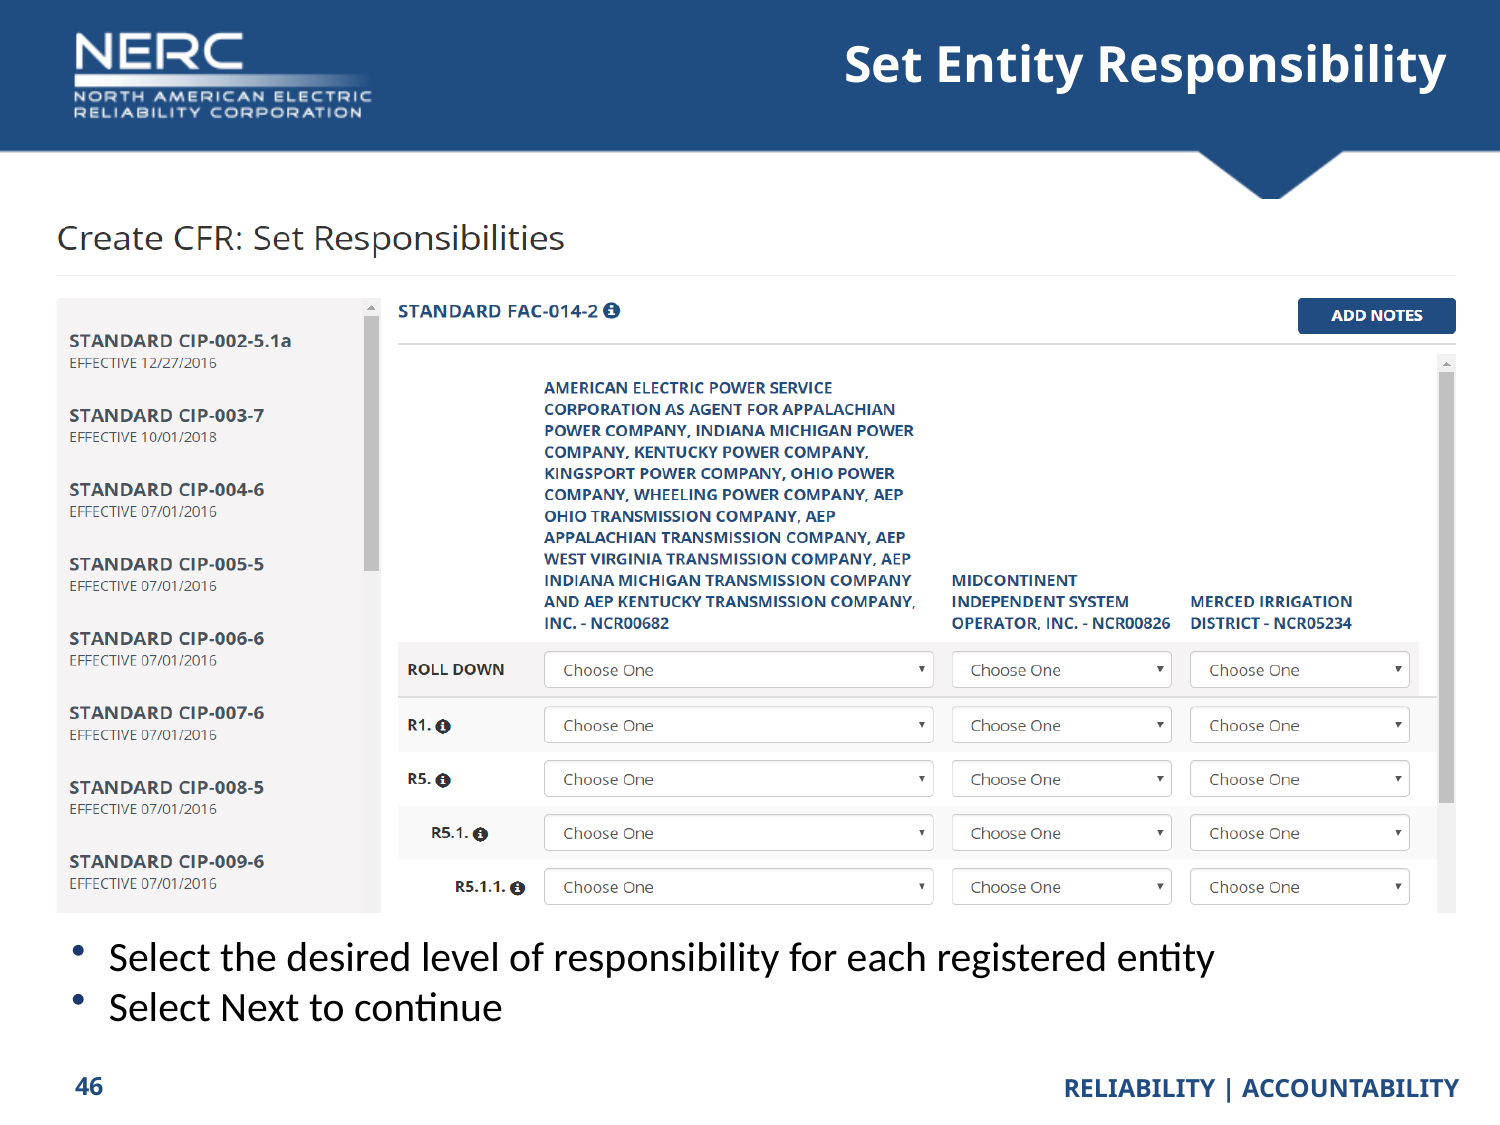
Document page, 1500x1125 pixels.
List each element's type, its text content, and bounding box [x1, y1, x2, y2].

title Set Entity Responsibility [375, 24, 1463, 133]
picture [0, 0, 1500, 913]
list Select the desired level of responsibility for each registered entity Select Next to continue [56, 922, 1438, 1075]
list Select the desired level of responsibility for each registered entity Select Next to continue [56, 162, 1438, 198]
